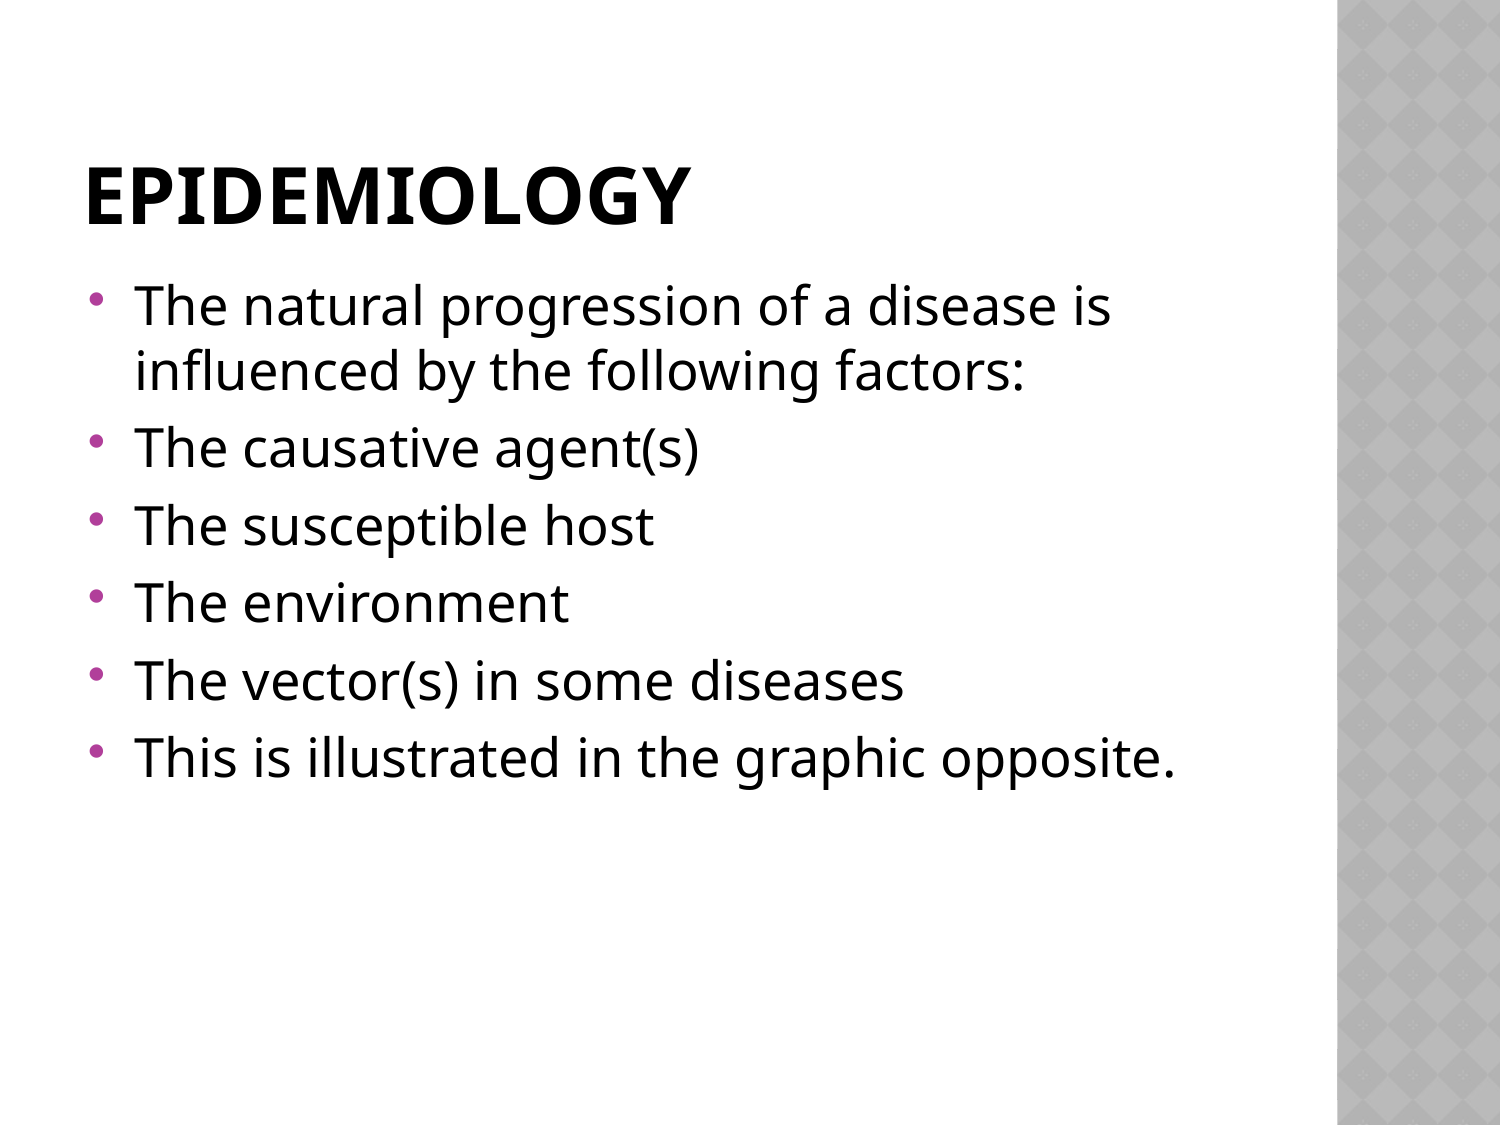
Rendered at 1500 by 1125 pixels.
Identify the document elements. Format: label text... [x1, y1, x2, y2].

list The natural progression of a disease is influenced by the following factors: The causative agent(s) The susceptible host The environment The vector(s) in some diseases This is illustrated in the graphic opposite. [75, 264, 1263, 1059]
title EPIDEMIOLOGY [75, 52, 1263, 240]
